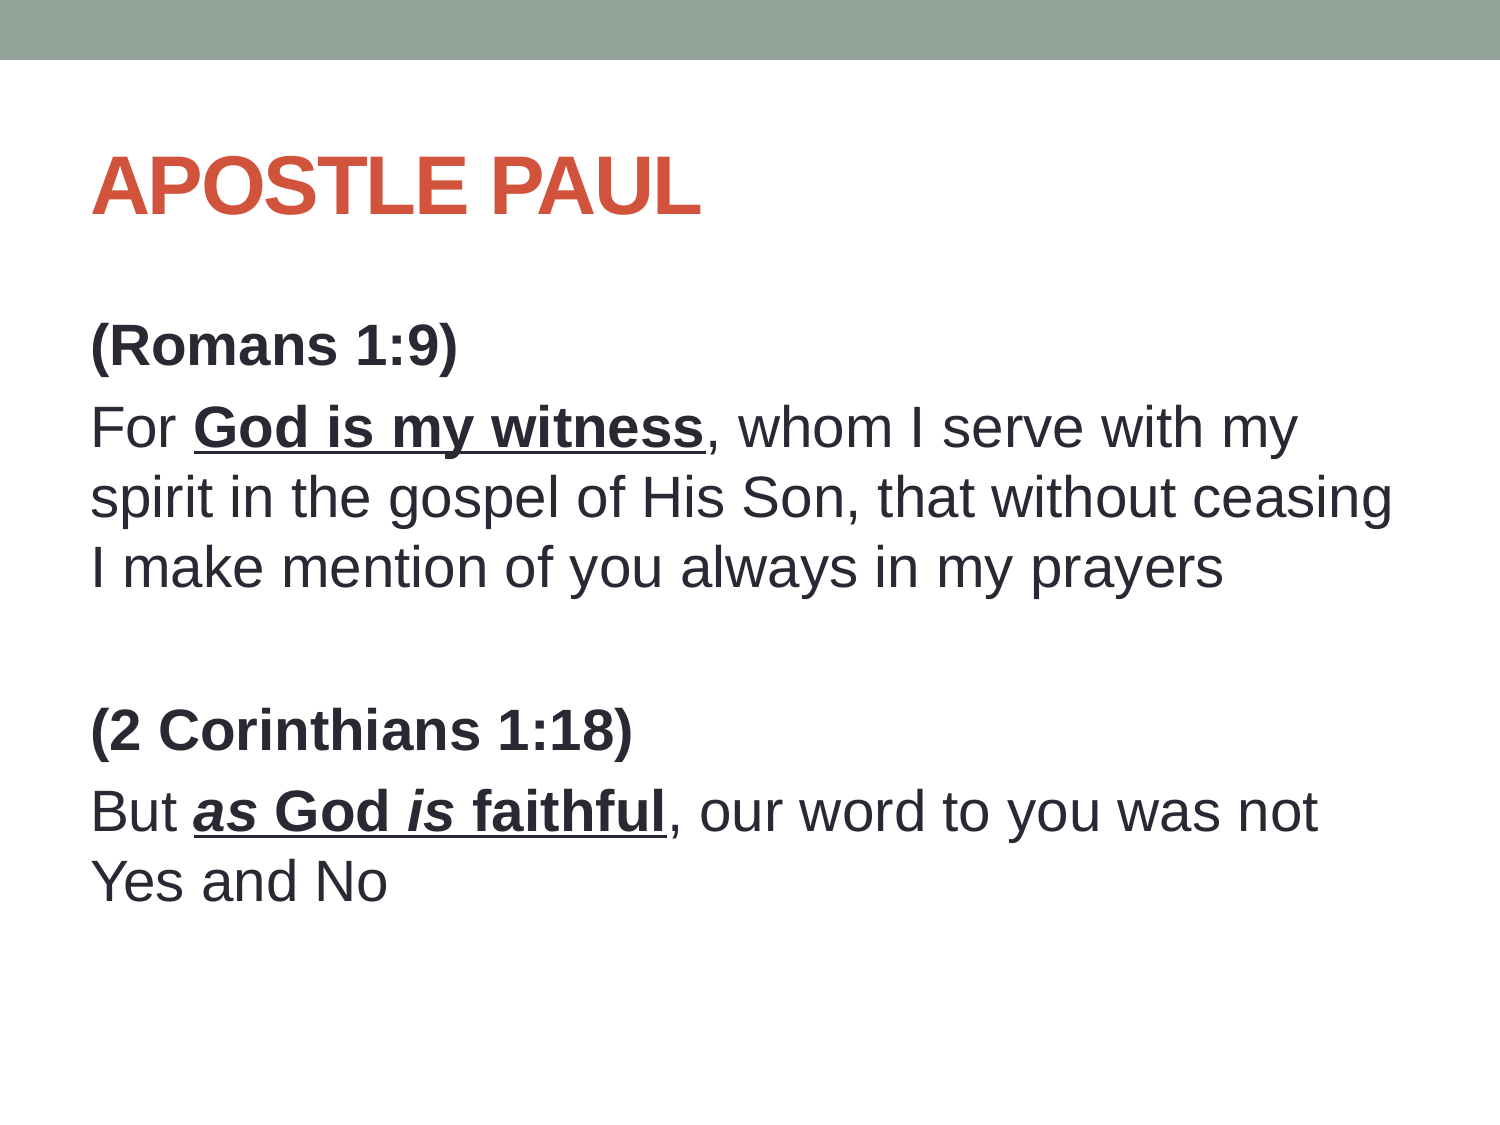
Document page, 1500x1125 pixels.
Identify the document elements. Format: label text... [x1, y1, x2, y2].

title APOSTLE PAUL [75, 99, 1425, 263]
list (Romans 1:9) For God is my witness, whom I serve with my spirit in the gospel of His Son, that without ceasing I make mention of you always in my prayers (2 Corinthians 1:18) But as God is faithful, our word to you was not Yes and No [75, 299, 1425, 1063]
